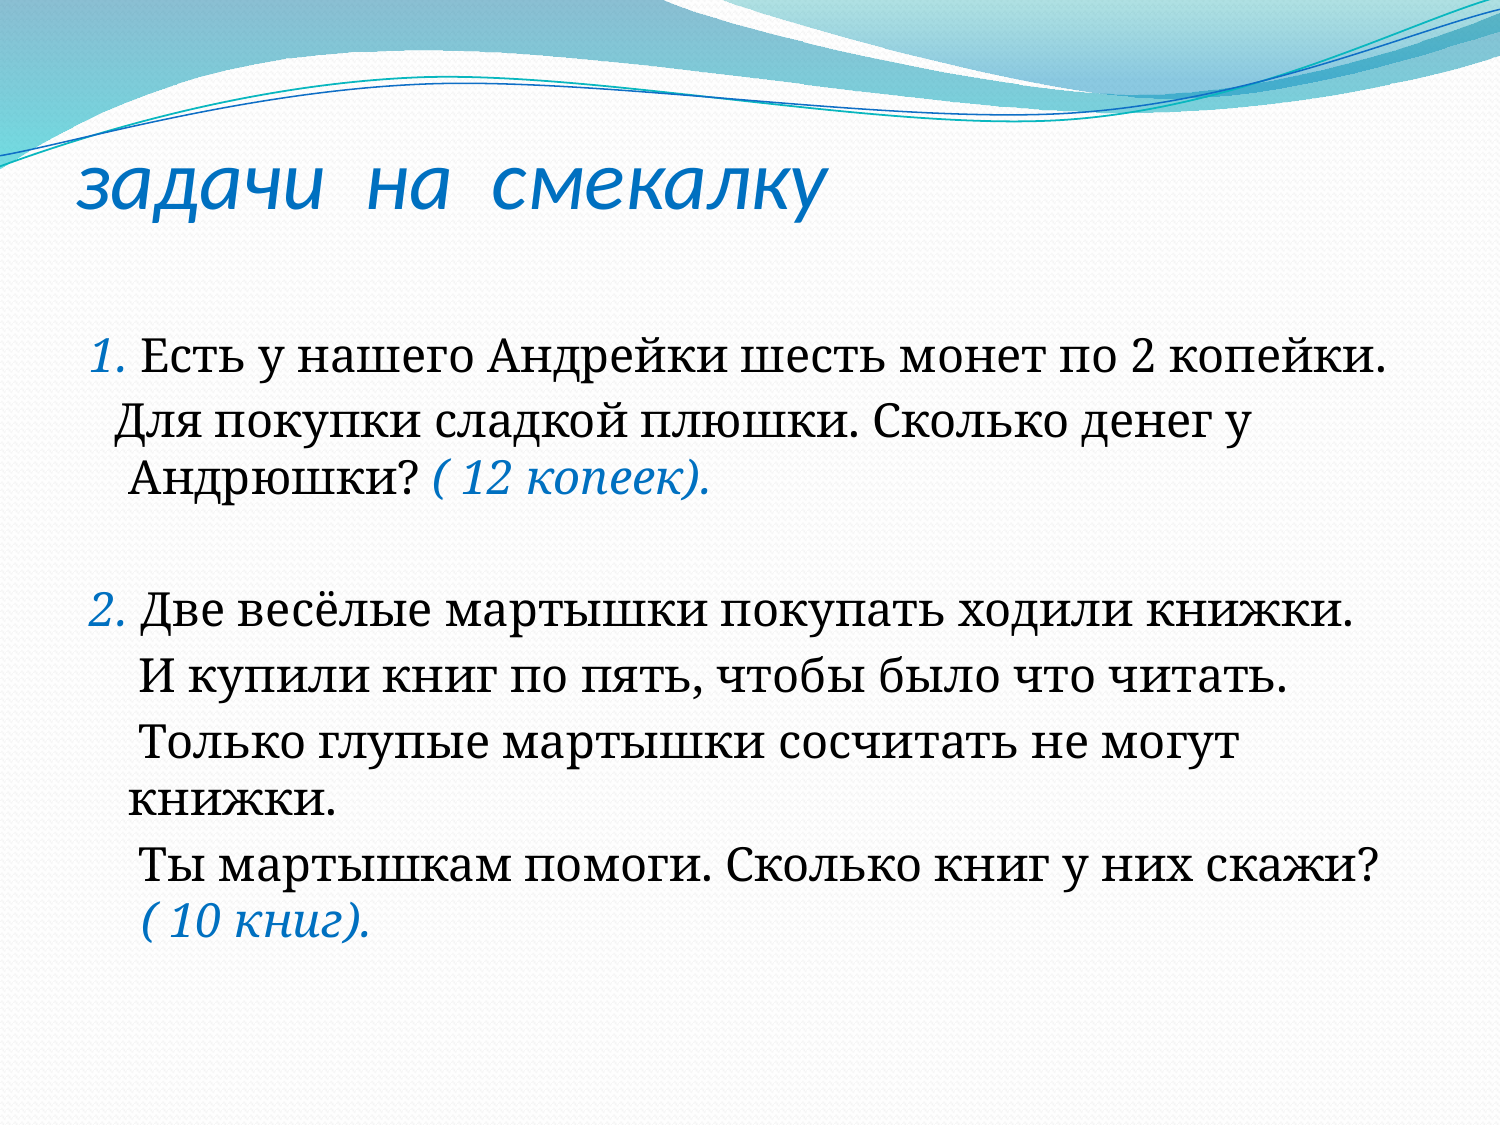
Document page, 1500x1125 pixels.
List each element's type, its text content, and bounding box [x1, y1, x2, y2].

list 1. Есть у нашего Андрейки шесть монет по 2 копейки. Для покупки сладкой плюшки. Сколько денег у Андрюшки? ( 12 копеек). 2. Две весёлые мартышки покупать ходили книжки. И купили книг по пять, чтобы было что читать. Только глупые мартышки сосчитать не могут книжки. Ты мартышкам помоги. Сколько книг у них скажи? ( 10 книг). [75, 317, 1425, 1038]
title задачи на смекалку [75, 115, 1425, 303]
